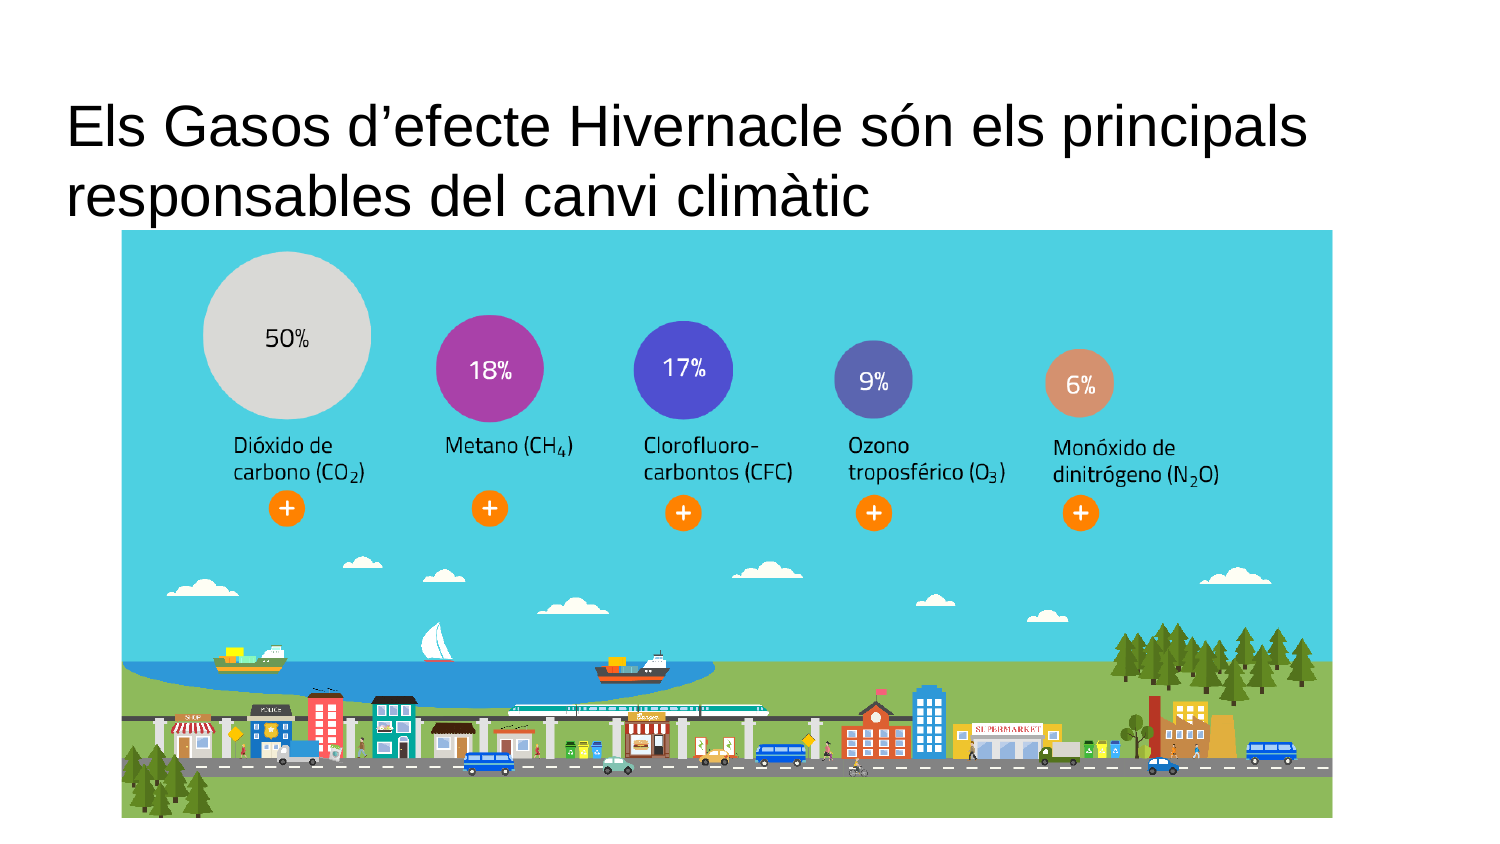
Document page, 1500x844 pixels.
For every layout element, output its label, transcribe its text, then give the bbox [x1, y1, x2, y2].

picture [121, 229, 1334, 818]
title Els Gasos d’efecte Hivernacle són els principals responsables del canvi climàtic [51, 72, 1449, 167]
